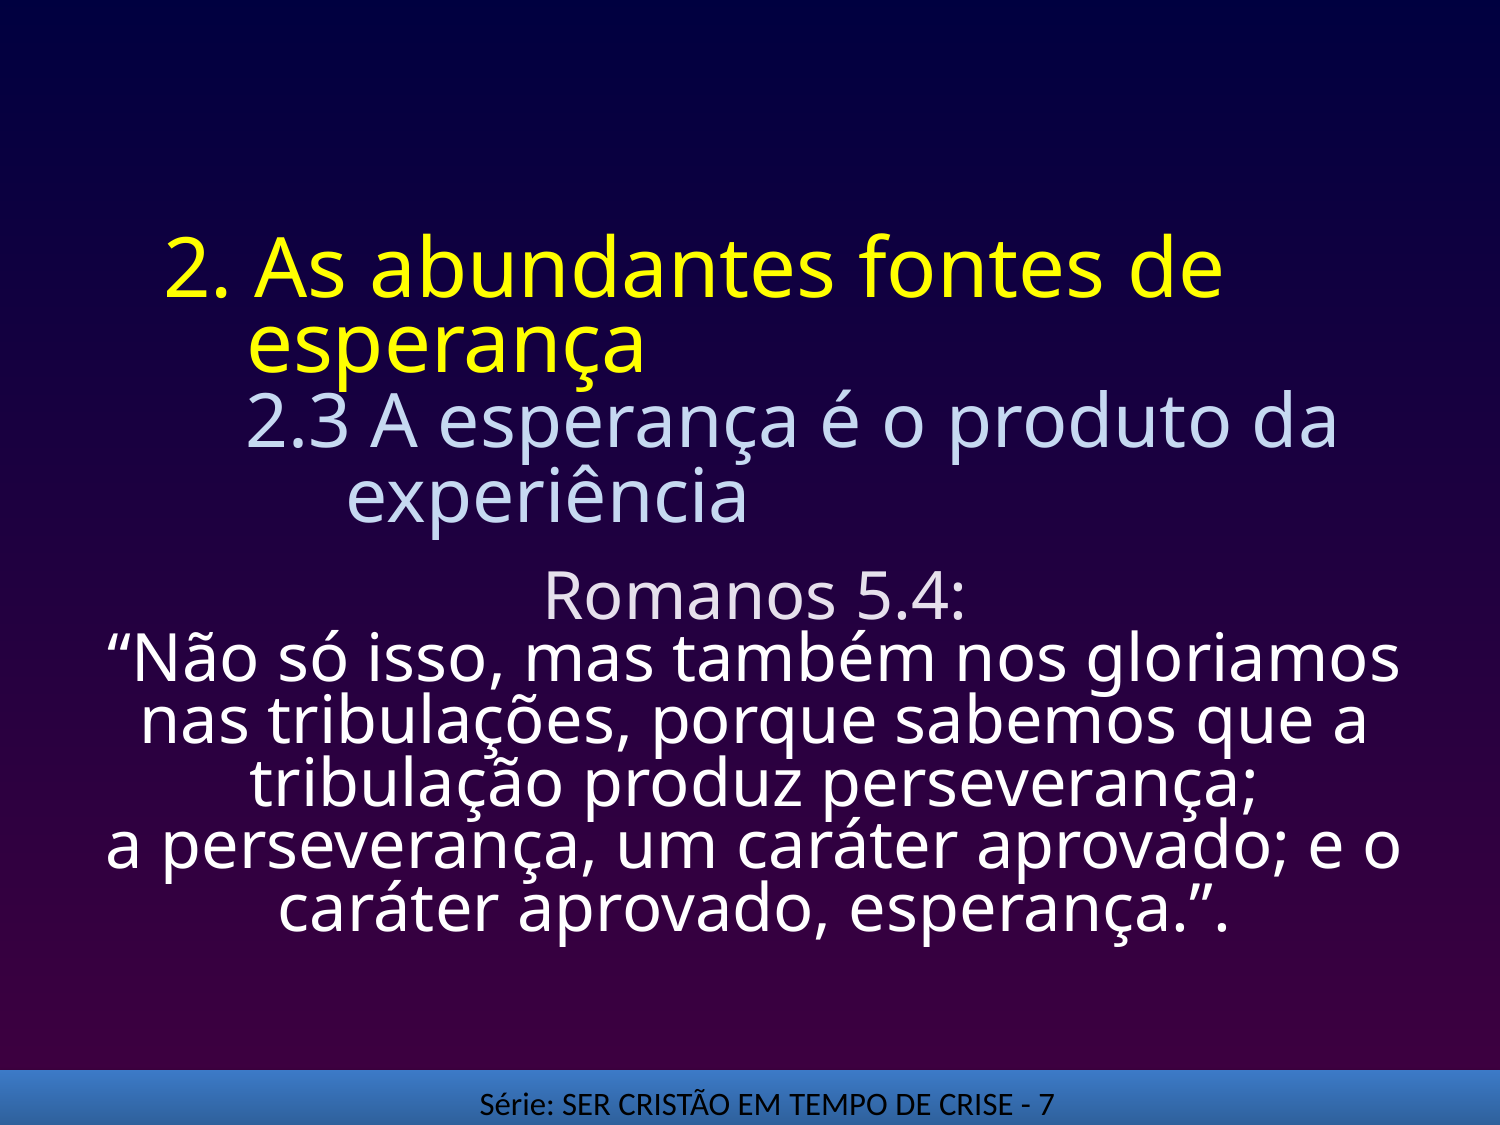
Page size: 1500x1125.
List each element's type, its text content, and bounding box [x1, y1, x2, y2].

text_box 2.3 A esperança é o produto da experiência [230, 408, 1400, 516]
text_box Romanos 5.4: “Não só isso, mas também nos gloriamos nas tribulações, porque sabemos que a tribulação produz perseverança; a perseverança, um caráter aprovado; e o caráter aprovado, esperança.”. [53, 562, 1459, 941]
subtitle Série: SER CRISTÃO EM TEMPO DE CRISE - 7 [35, 1075, 1500, 1125]
text_box [0, 1070, 1500, 1125]
title 2. As abundantes fontes de esperança [148, 255, 1483, 374]
